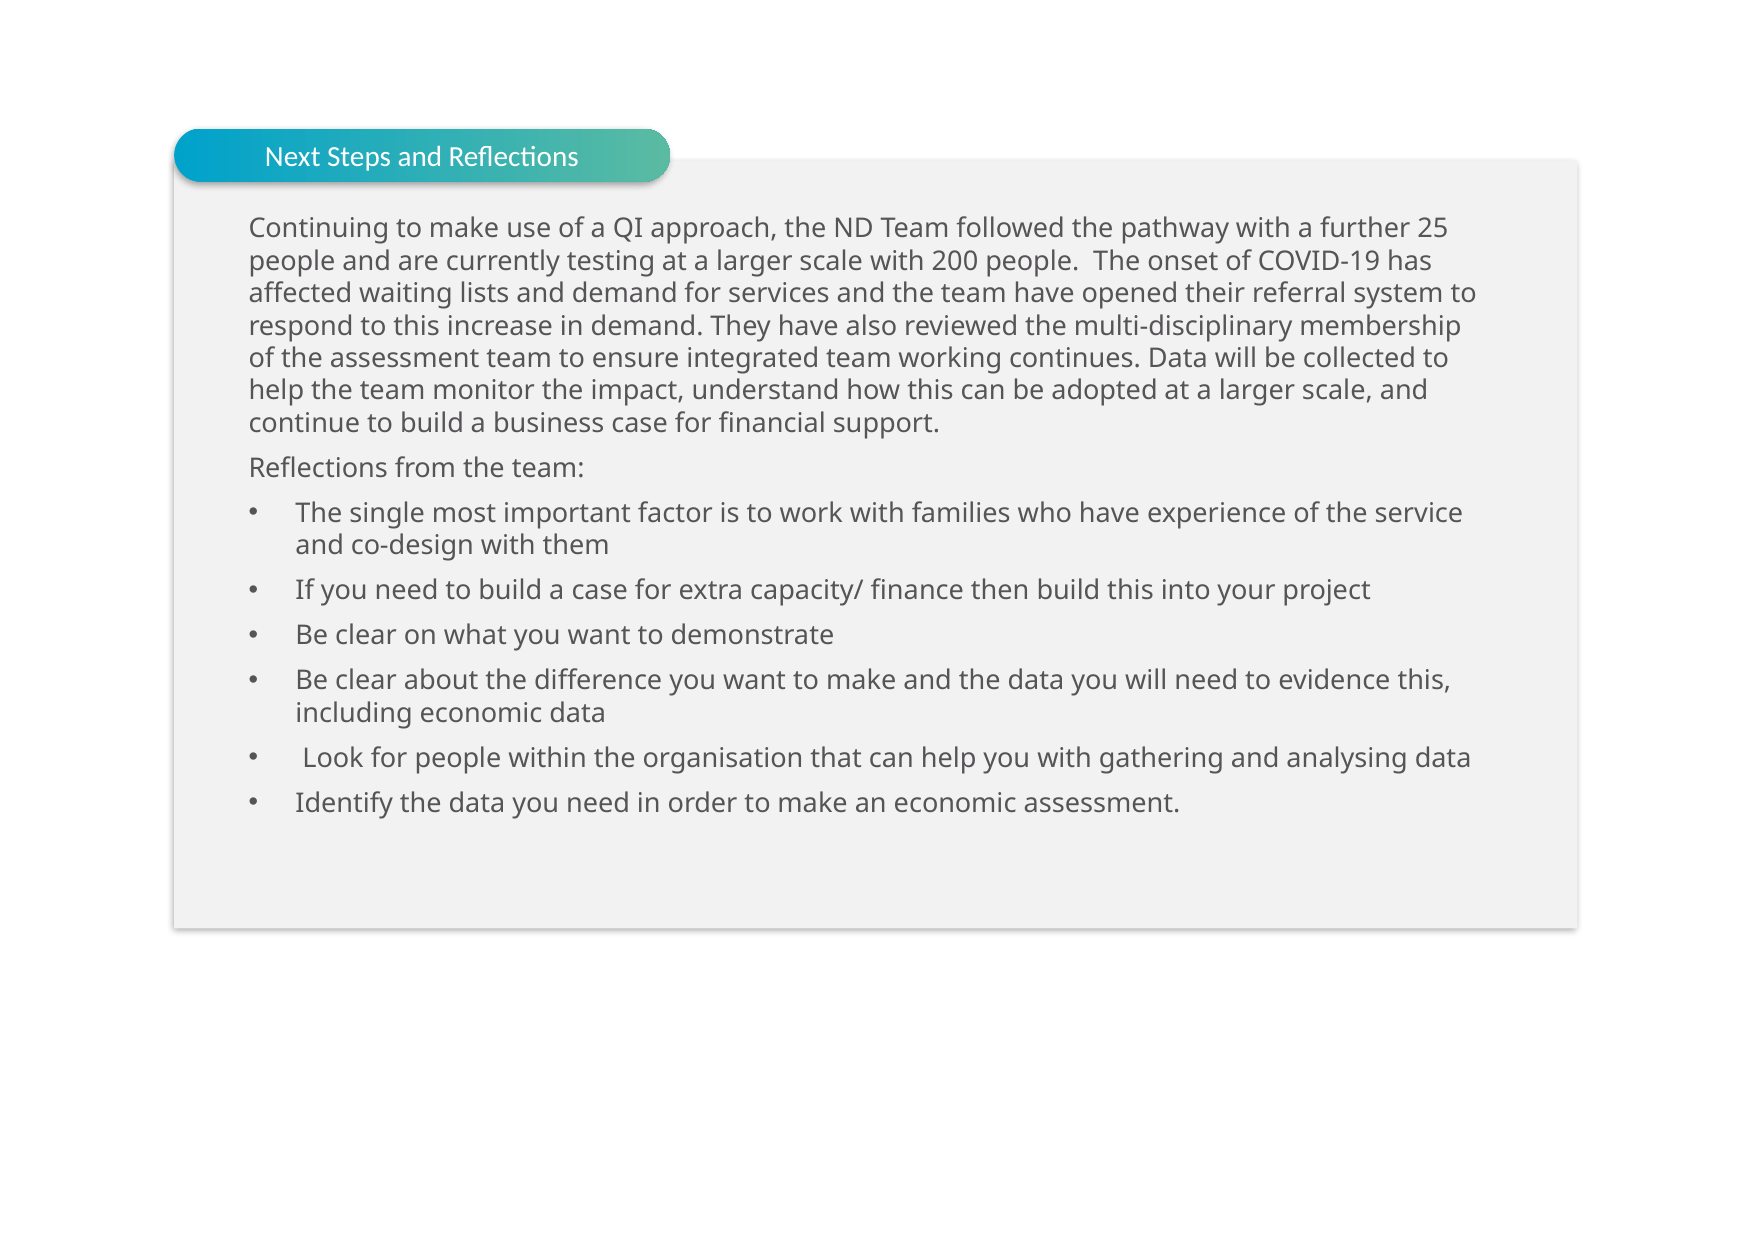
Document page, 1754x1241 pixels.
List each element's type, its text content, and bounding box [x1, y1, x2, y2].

text_box Continuing to make use of a QI approach, the ND Team followed the pathway with a further 25 people and are currently testing at a larger scale with 200 people. The onset of COVID-19 has affected waiting lists and demand for services and the team have opened their referral system to respond to this increase in demand. They have also reviewed the multi-disciplinary membership of the assessment team to ensure integrated team working continues. Data will be collected to help the team monitor the impact, understand how this can be adopted at a larger scale, and continue to build a business case for financial support. Reflections from the team: The single most important factor is to work with families who have experience of the service and co-design with them If you need to build a case for extra capacity/ finance then build this into your project Be clear on what you want to demonstrate Be clear about the difference you want to make and the data you will need to evidence this, including economic data Look for people within the organisation that can help you with gathering and analysing data Identify the data you need in order to make an economic assessment. [233, 202, 1497, 826]
text_box [173, 160, 1578, 929]
text_box Next Steps and Reflections [173, 127, 671, 183]
